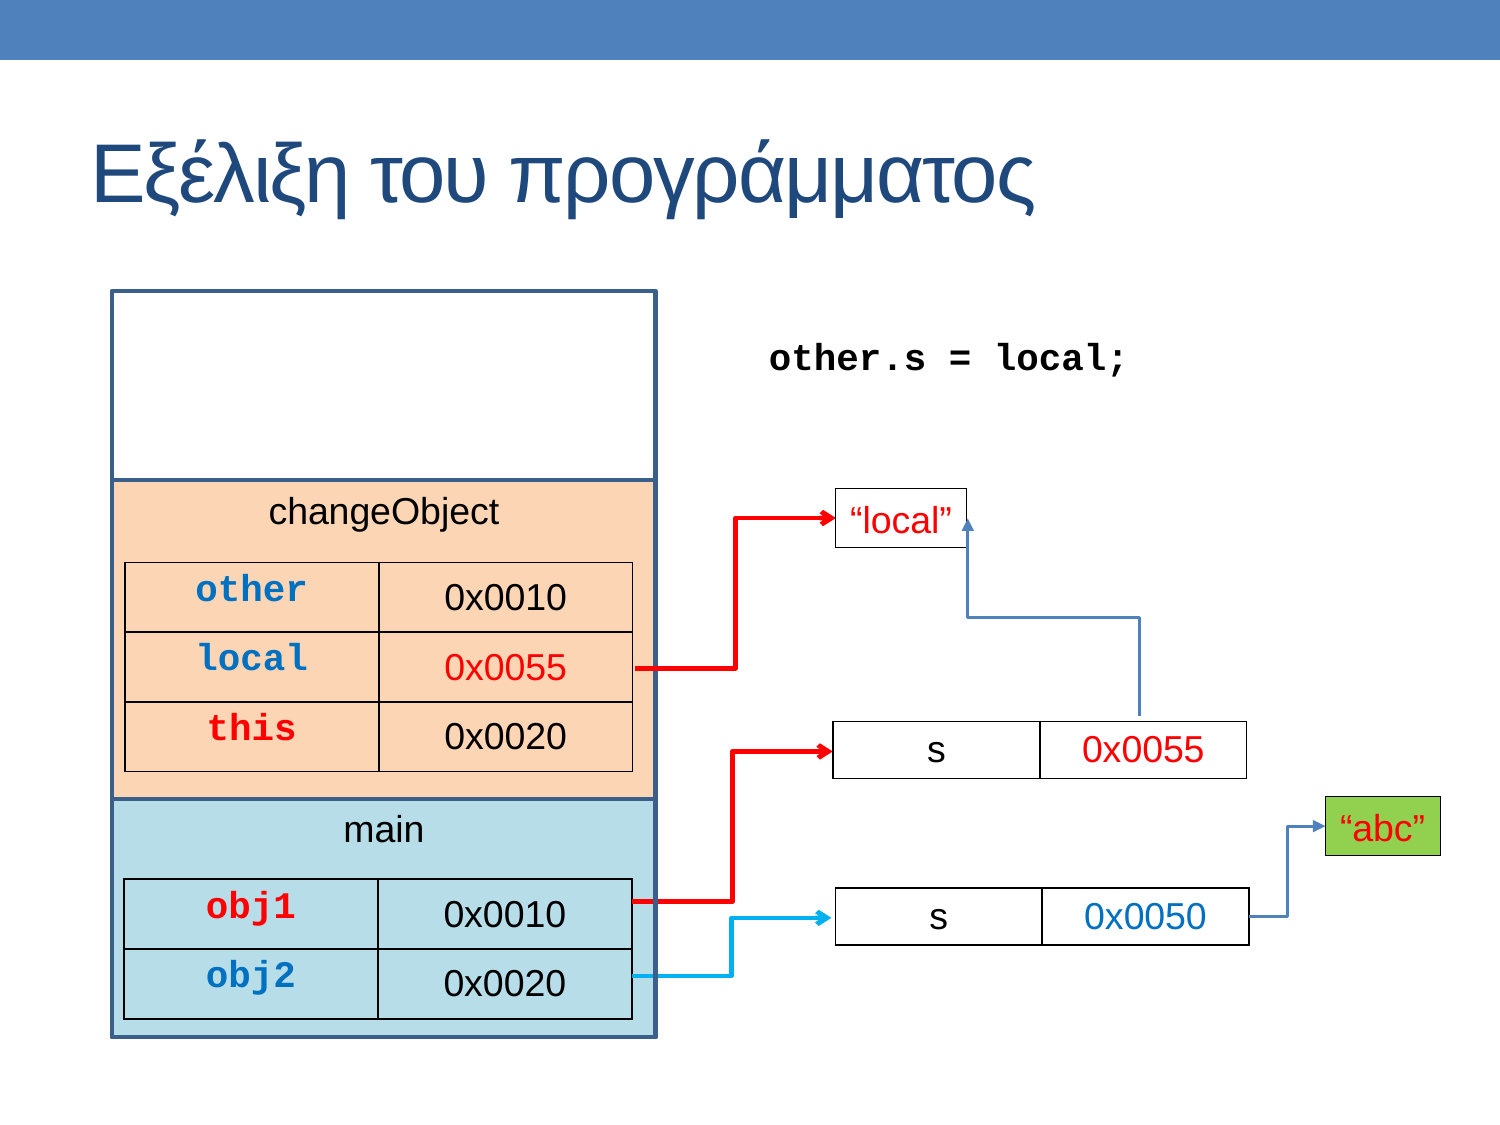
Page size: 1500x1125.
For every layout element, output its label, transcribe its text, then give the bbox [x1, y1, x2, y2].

table_cell this [126, 703, 378, 771]
table_cell local [126, 633, 378, 701]
text_box changeObject [110, 478, 658, 801]
table_cell 0x0055 [380, 633, 632, 701]
text_box “local” [835, 488, 967, 548]
table_header s [834, 722, 1039, 778]
table_cell 0x0020 [380, 703, 632, 771]
table_header s [836, 889, 1041, 944]
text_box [634, 517, 837, 669]
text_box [631, 917, 832, 977]
text_box other.s = local; [754, 325, 1144, 386]
title Εξέλιξη του προγράμματος [75, 87, 1425, 250]
text_box “abc” [1325, 796, 1441, 856]
table_header 0x0050 [1043, 889, 1248, 944]
text_box [110, 801, 658, 1039]
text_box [954, 531, 1153, 704]
table_header other [126, 563, 378, 631]
text_box [110, 289, 658, 478]
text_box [631, 751, 833, 902]
table_header 0x0055 [1041, 722, 1246, 778]
table_header 0x0010 [380, 563, 631, 631]
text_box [1248, 826, 1325, 919]
